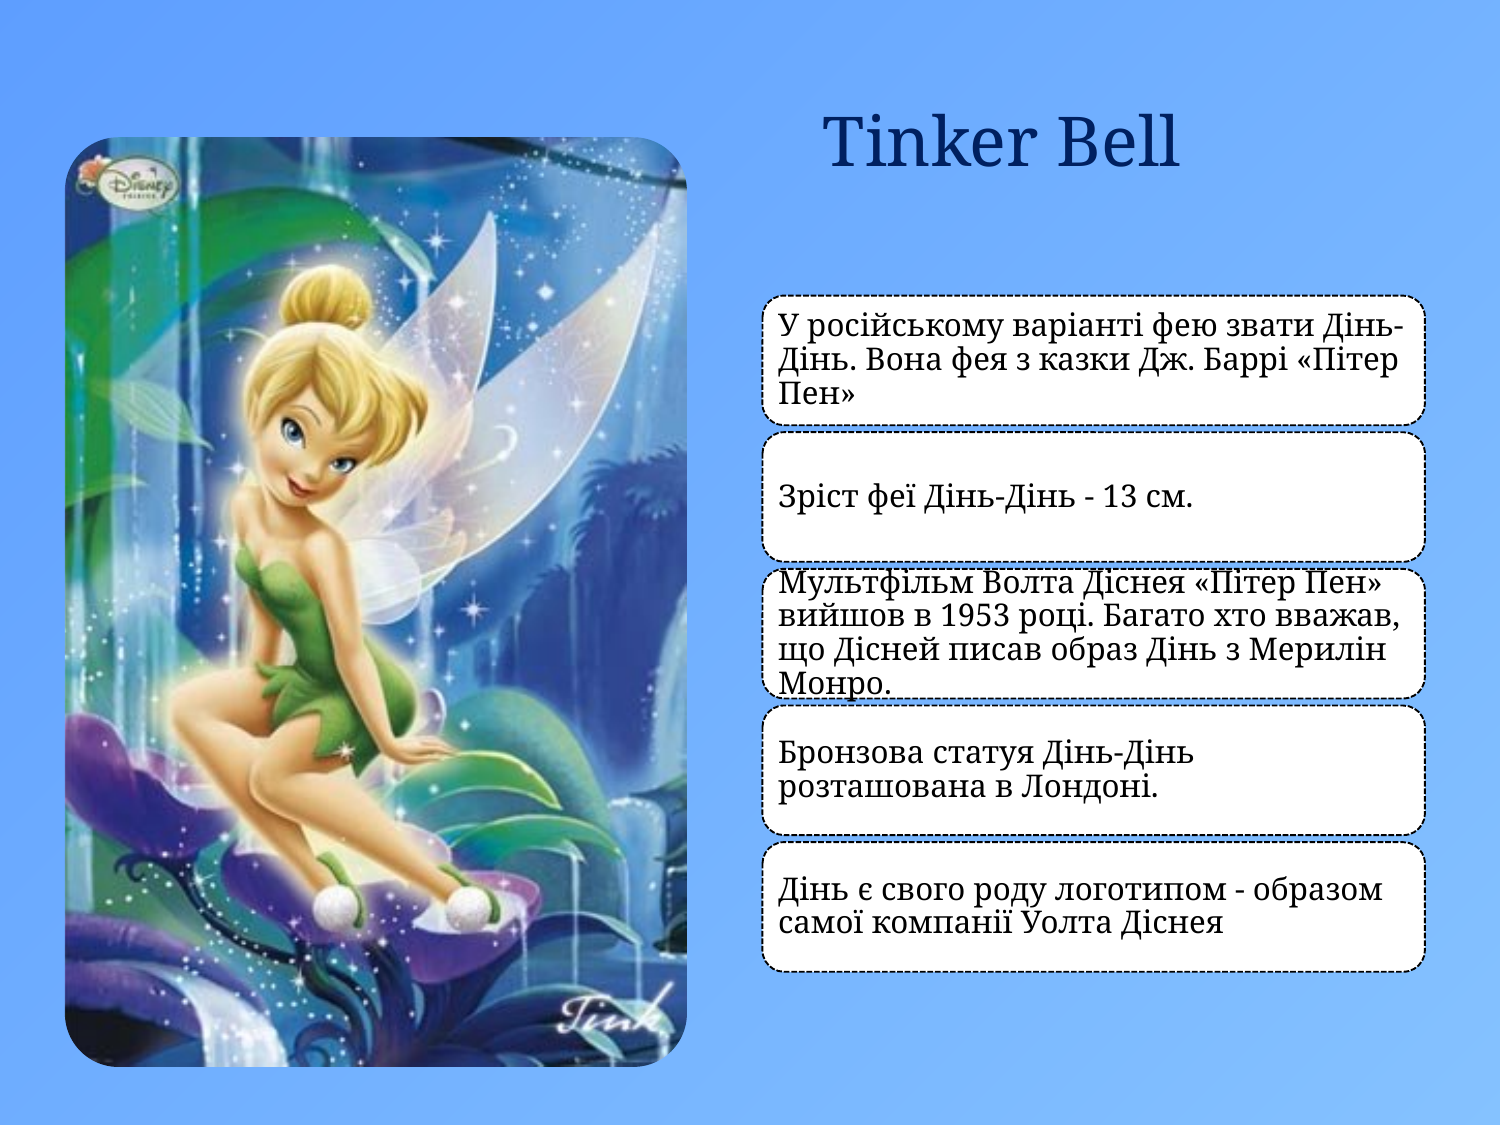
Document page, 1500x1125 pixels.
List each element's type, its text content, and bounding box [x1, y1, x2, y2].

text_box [762, 262, 1426, 1006]
title Tinker Bell [504, 0, 1500, 188]
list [64, 136, 688, 1068]
